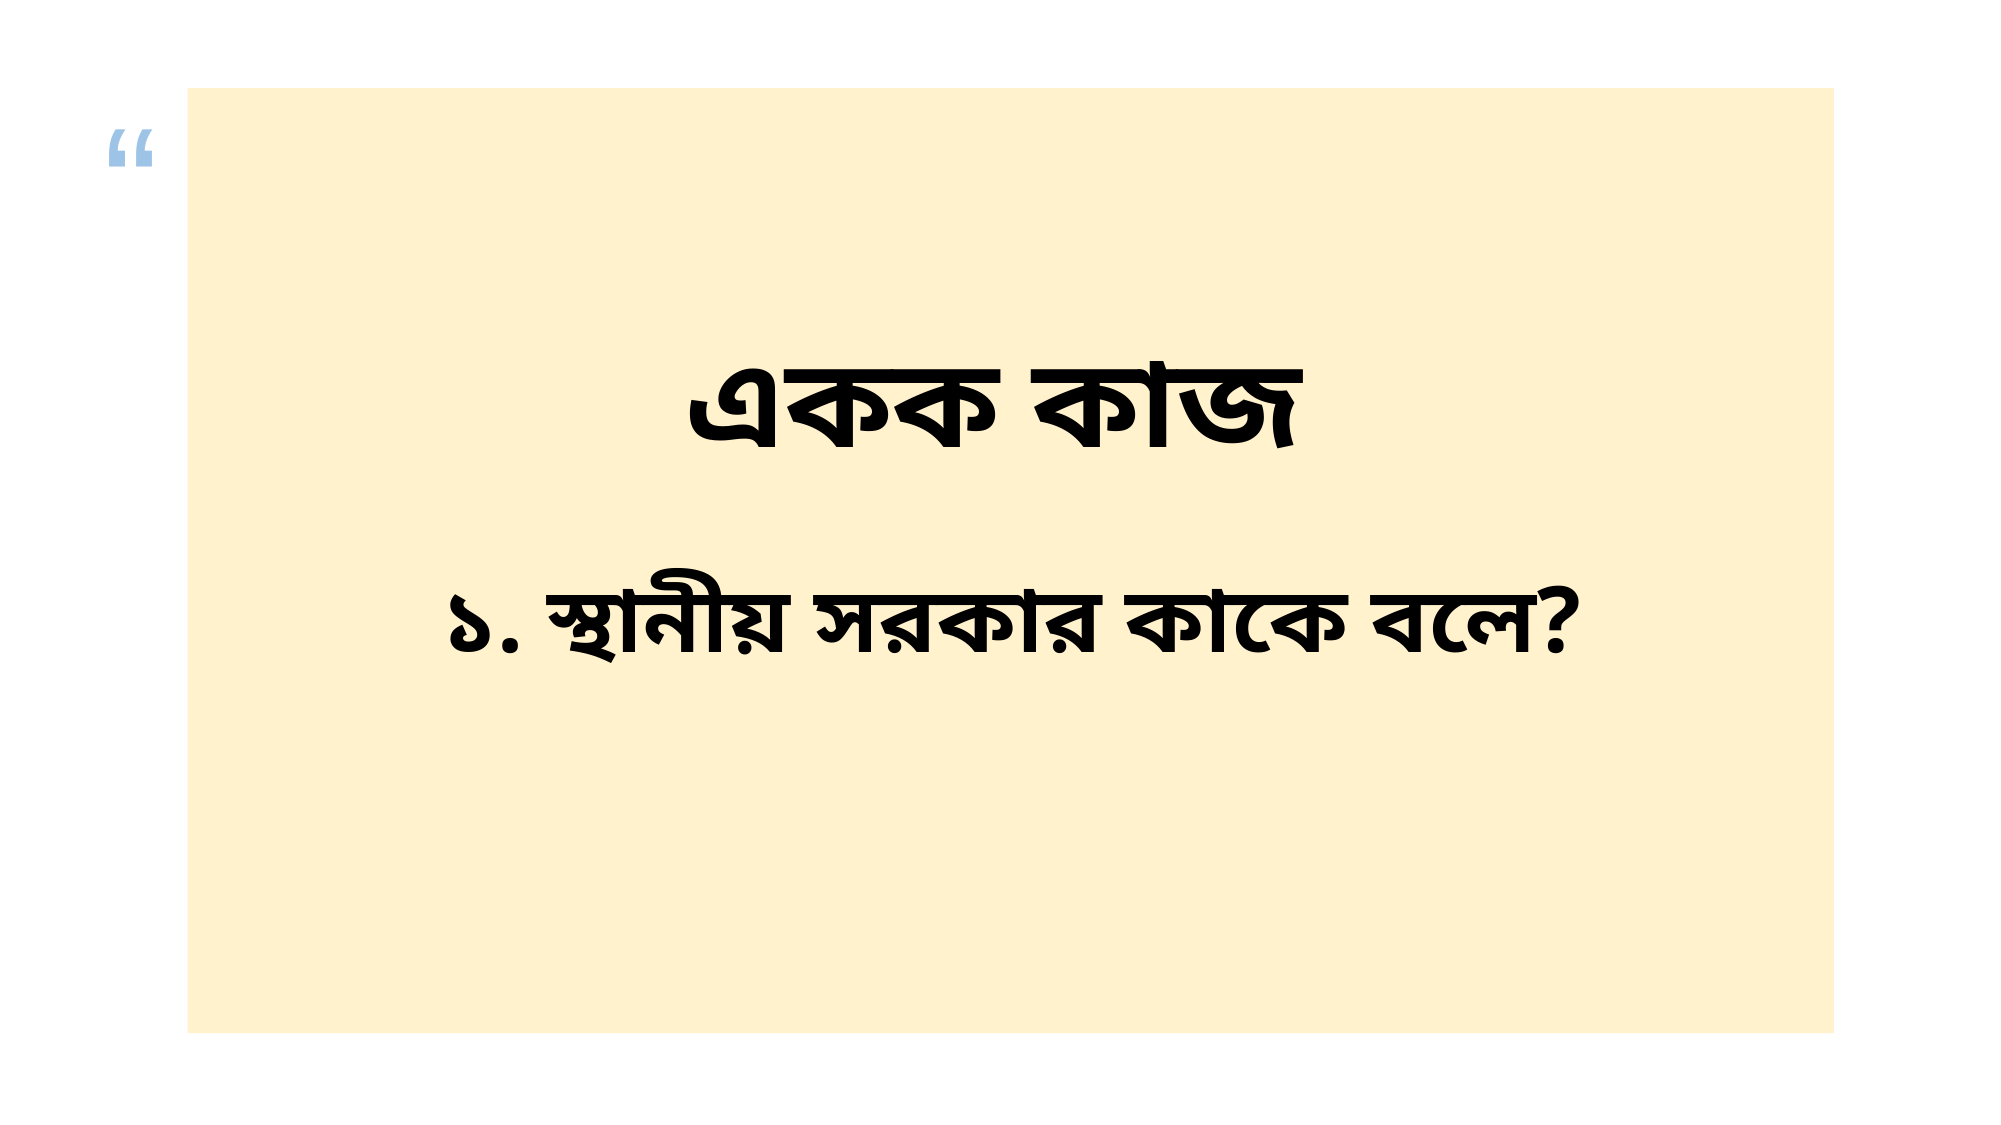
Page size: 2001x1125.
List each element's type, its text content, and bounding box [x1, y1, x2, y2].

title একক কাজ ১. স্থানীয় সরকার কাকে বলে? [187, 88, 1834, 1034]
